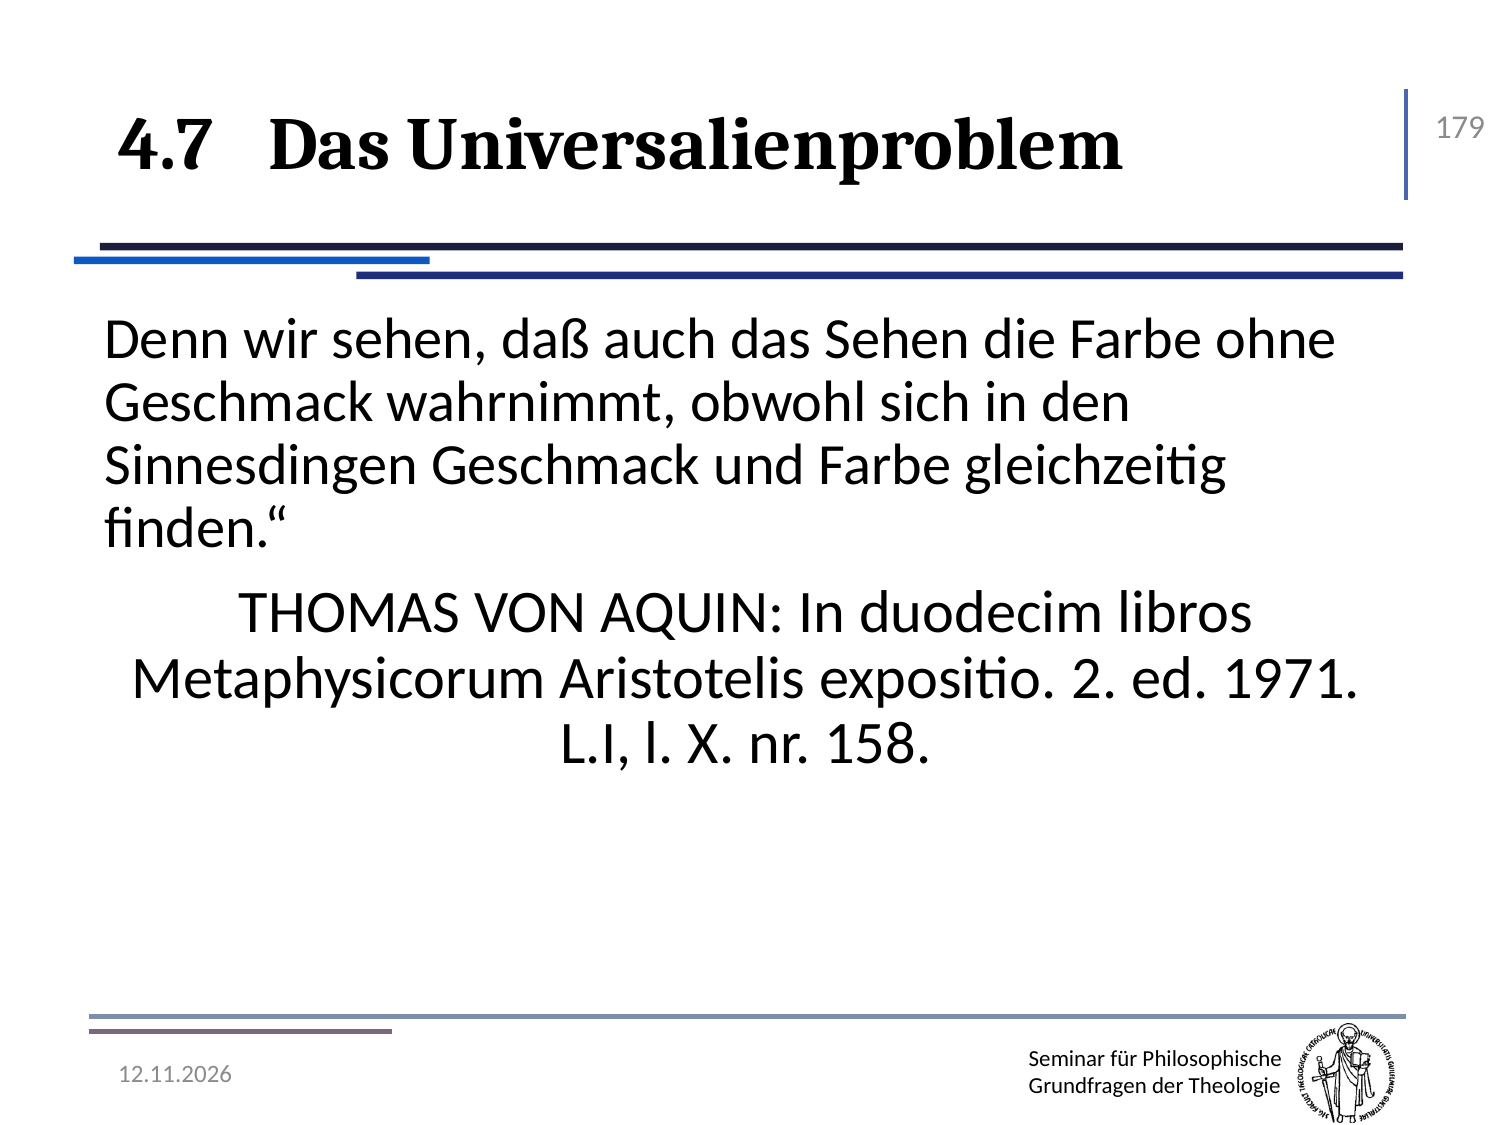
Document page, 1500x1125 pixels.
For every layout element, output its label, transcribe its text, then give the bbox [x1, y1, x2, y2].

slide_number 179 [1405, 82, 1500, 168]
title 4.7 Das Universalienproblem [97, 54, 1403, 237]
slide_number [103, 1042, 252, 1103]
list Denn wir sehen, daß auch das Sehen die Farbe ohne Geschmack wahrnimmt, obwohl sich in den Sinnesdingen Geschmack und Farbe gleichzeitig finden.“ Thomas von Aquin: In duodecim libros Metaphysicorum Aristotelis expositio. 2. ed. 1971. L.I, l. X. nr. 158. [89, 300, 1404, 999]
